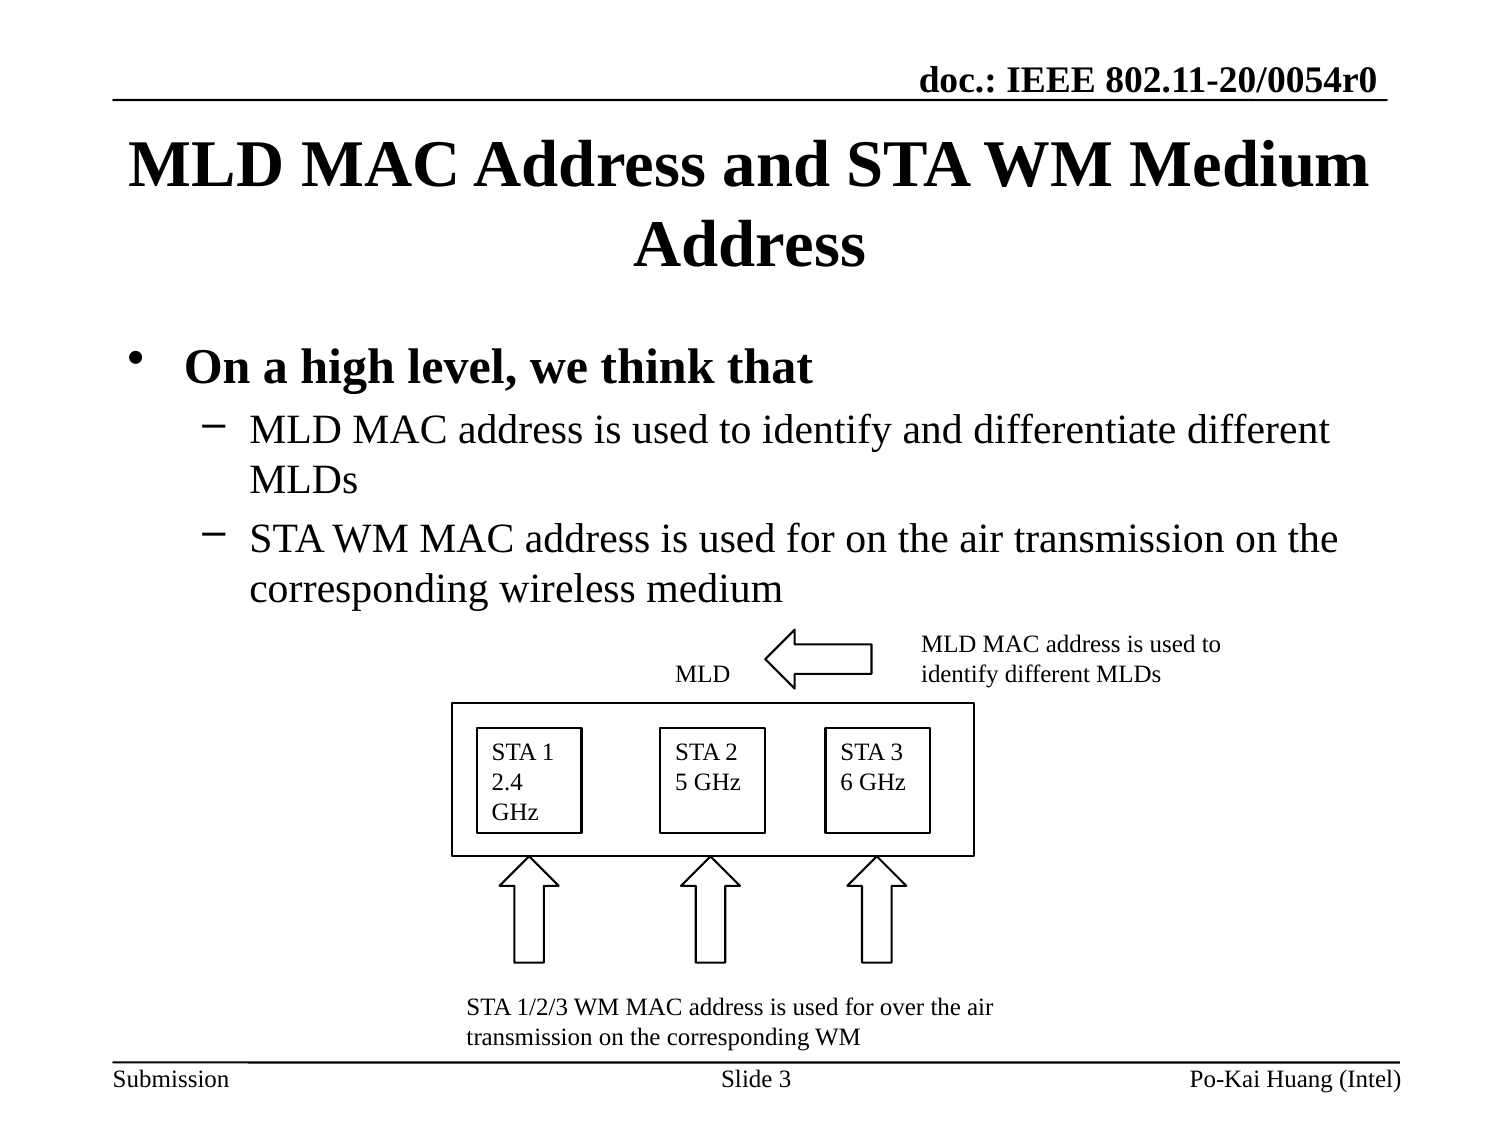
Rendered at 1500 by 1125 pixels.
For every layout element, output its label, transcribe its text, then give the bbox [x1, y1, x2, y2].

slide_number Slide 3 [712, 1061, 800, 1093]
text_box MLD MAC address is used to identify different MLDs [906, 619, 1261, 695]
text_box [680, 856, 741, 963]
text_box [847, 856, 907, 963]
text_box [765, 629, 872, 689]
list On a high level, we think that MLD MAC address is used to identify and differentiate different MLDs STA WM MAC address is used for on the air transmission on the corresponding wireless medium [112, 326, 1388, 1002]
text_box [451, 702, 974, 857]
text_box [499, 856, 559, 963]
text_box STA 1 2.4 GHz [476, 727, 582, 833]
text_box STA 3 6 GHz [825, 727, 931, 833]
text_box STA 2 5 GHz [660, 727, 766, 833]
text_box STA 1/2/3 WM MAC address is used for over the air transmission on the corresponding WM [451, 982, 1044, 1058]
text_box MLD [660, 650, 826, 696]
footer Po-Kai Huang (Intel) [1186, 1061, 1402, 1093]
title MLD MAC Address and STA WM Medium Address [112, 112, 1388, 288]
